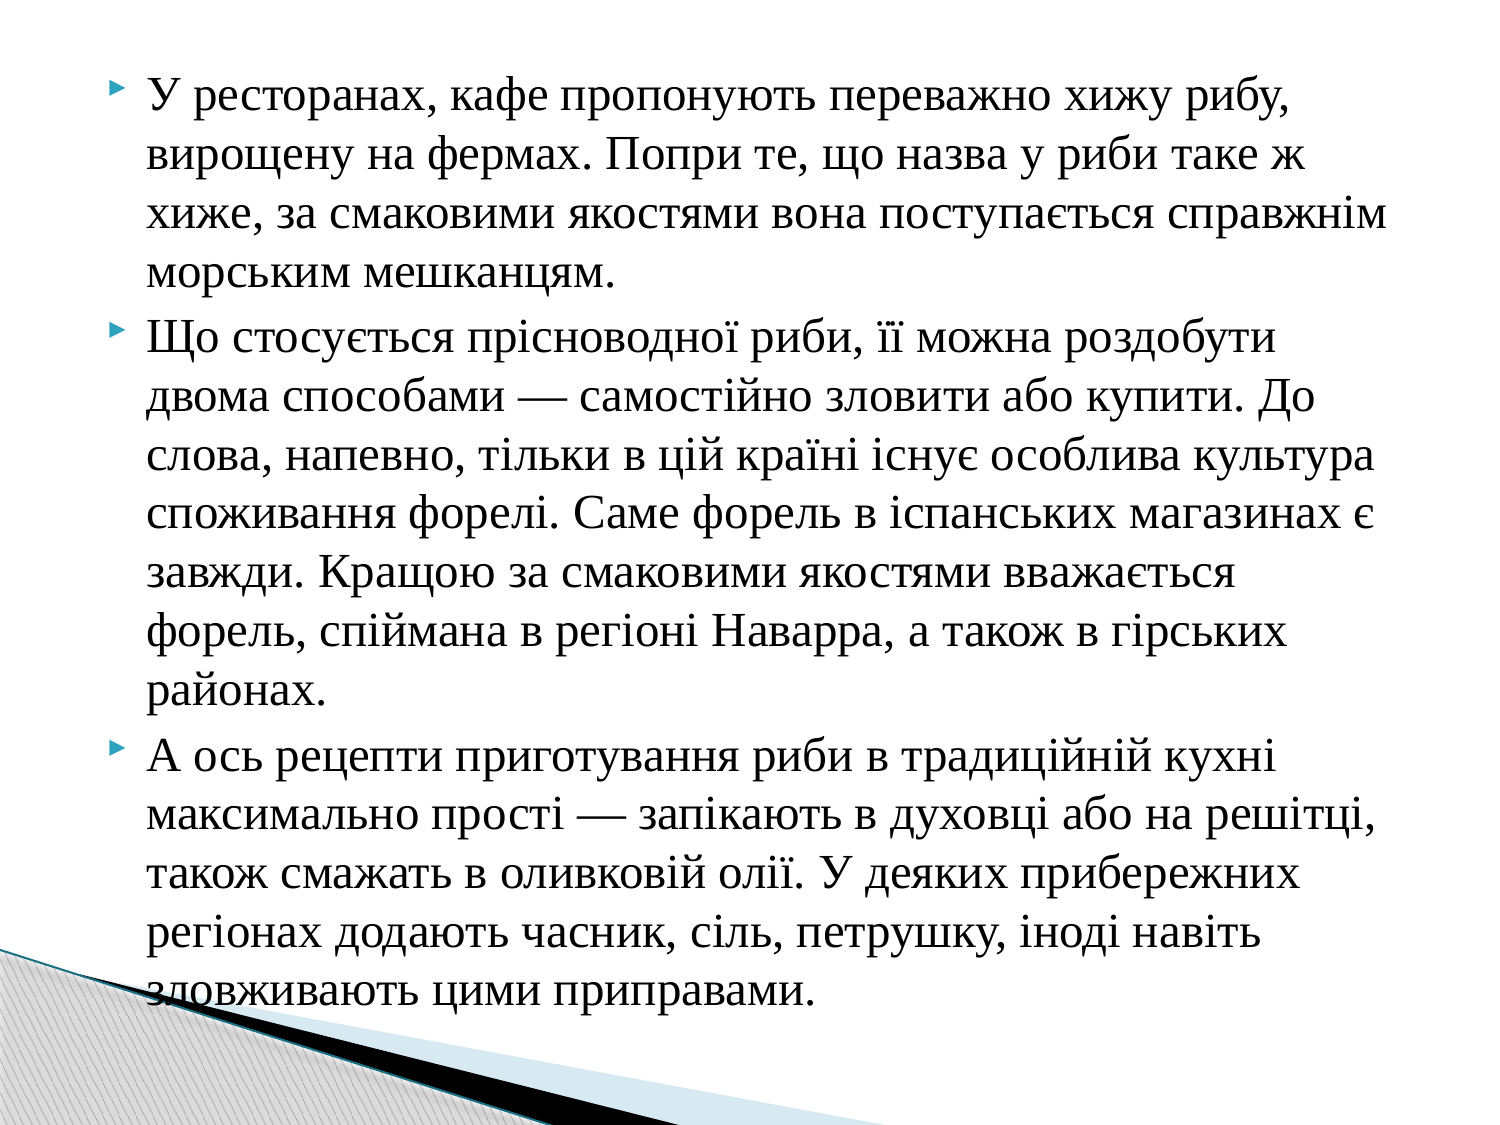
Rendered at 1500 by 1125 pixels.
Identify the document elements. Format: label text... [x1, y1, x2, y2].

list У ресторанах, кафе пропонують переважно хижу рибу, вирощену на фермах. Попри те, що назва у риби таке ж хиже, за смаковими якостями вона поступається справжнім морським мешканцям. Що стосується прісноводної риби, її можна роздобути двома способами — самостійно зловити або купити. До слова, напевно, тільки в цій країні існує особлива культура споживання форелі. Саме форель в іспанських магазинах є завжди. Кращою за смаковими якостями вважається форель, спіймана в регіоні Наварра, а також в гірських районах. А ось рецепти приготування риби в традиційній кухні максимально прості — запікають в духовці або на решітці, також смажать в оливковій олії. У деяких прибережних регіонах додають часник, сіль, петрушку, іноді навіть зловживають цими приправами. [75, 54, 1425, 1024]
